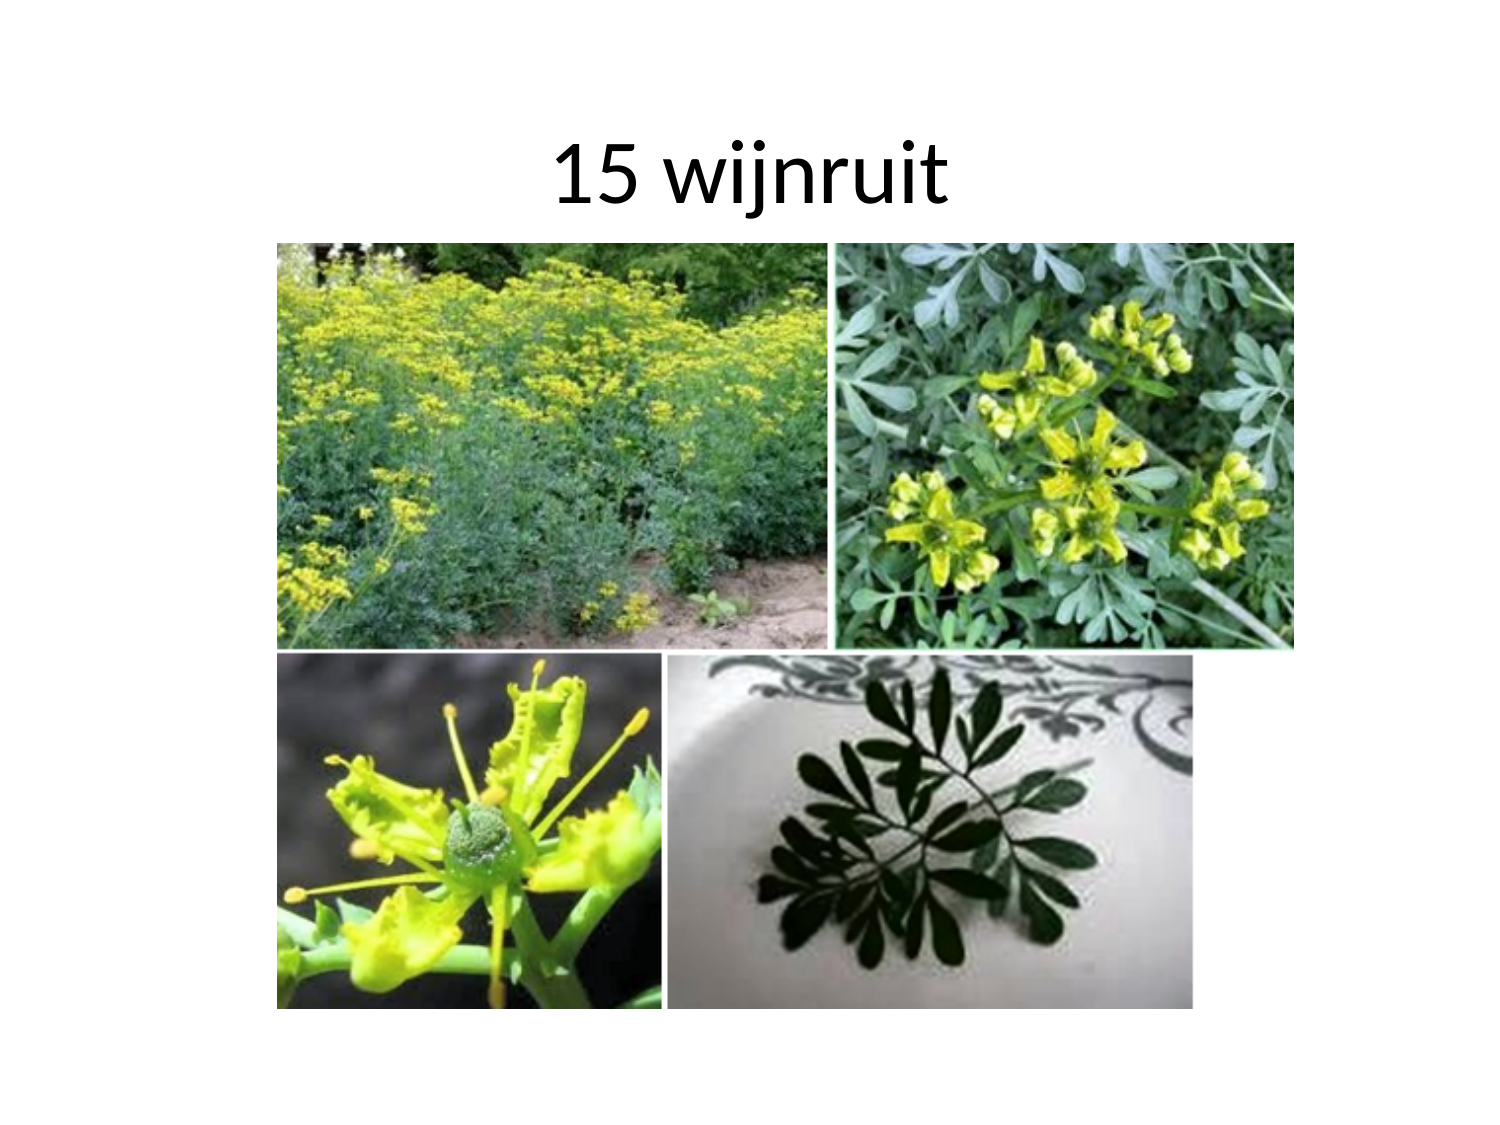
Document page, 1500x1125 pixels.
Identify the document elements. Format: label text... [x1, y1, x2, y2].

title 15 wijnruit [112, 78, 1388, 256]
picture [277, 243, 1294, 1010]
